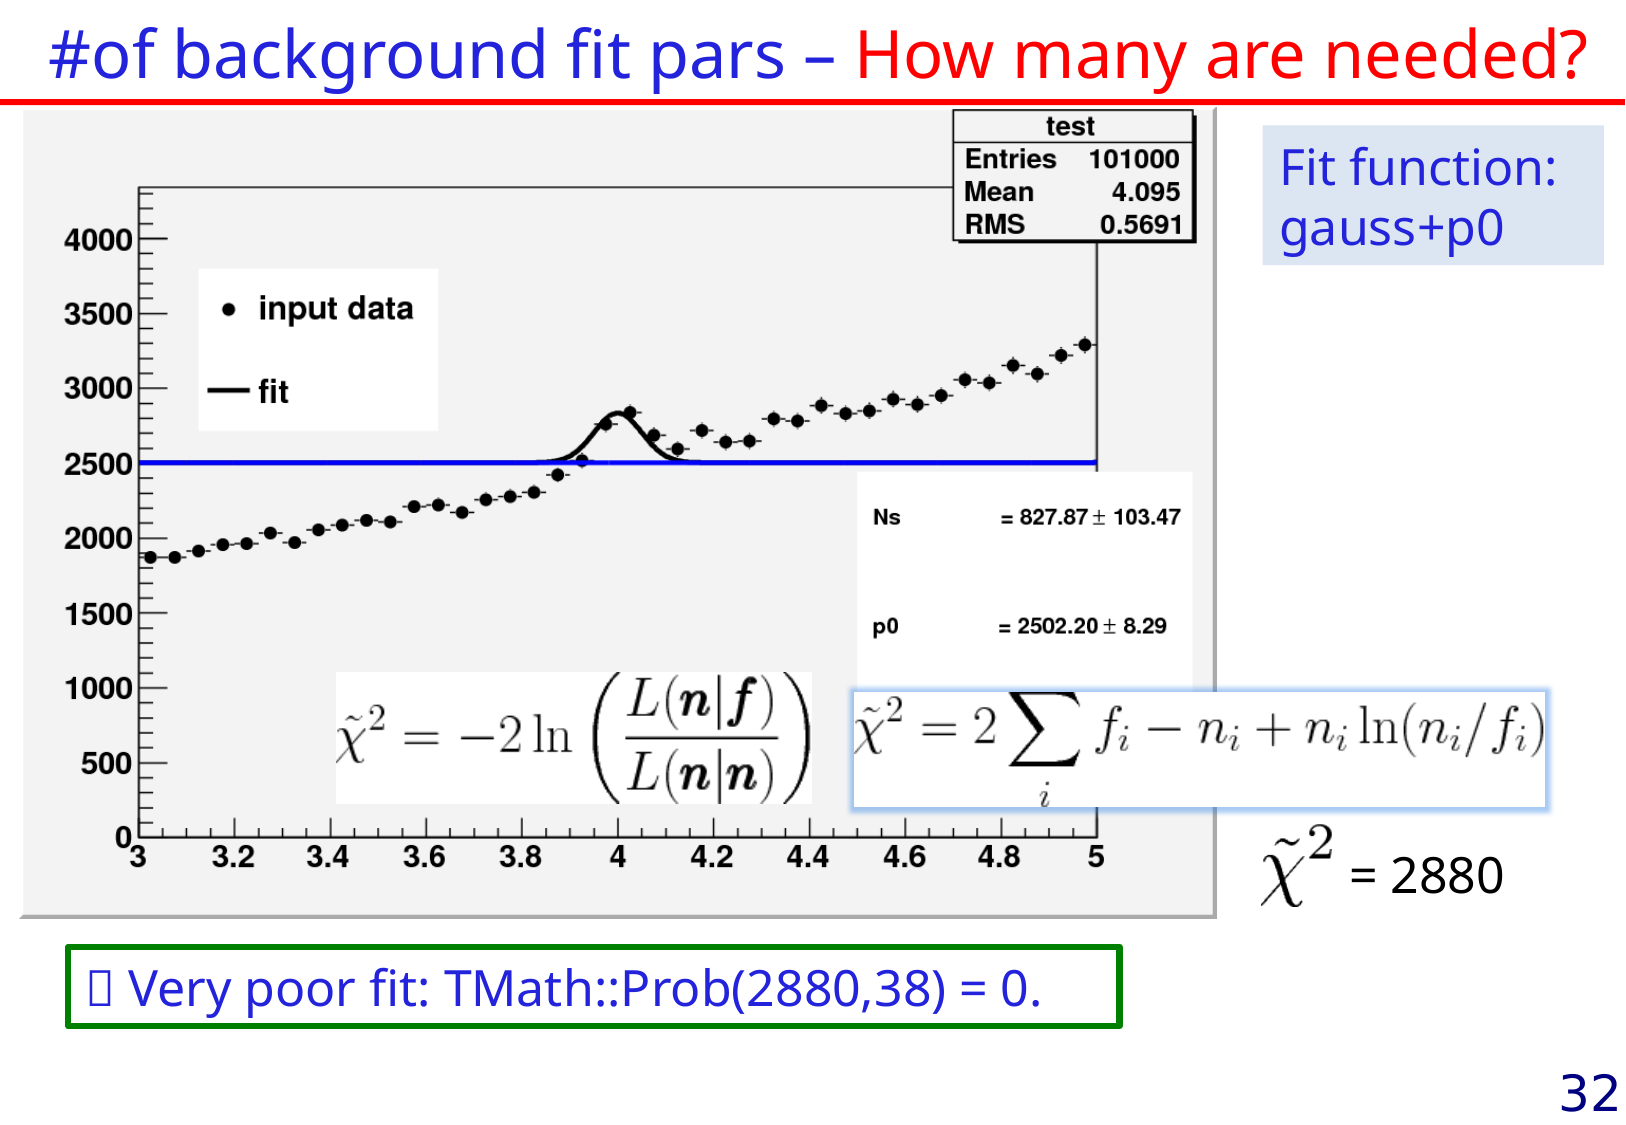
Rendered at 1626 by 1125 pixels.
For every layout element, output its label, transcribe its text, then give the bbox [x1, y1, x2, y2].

picture [18, 107, 1546, 919]
text_box  Very poor fit: TMath::Prob(2880,38) = 0. [68, 946, 1120, 1027]
text_box = 2880 [1334, 833, 1545, 914]
text_box Fit function: gauss+p0 [1262, 125, 1604, 266]
picture [1261, 822, 1333, 907]
text_box #of background fit pars – How many are needed? [13, 12, 1625, 93]
text_box 32 [1544, 1054, 1625, 1125]
